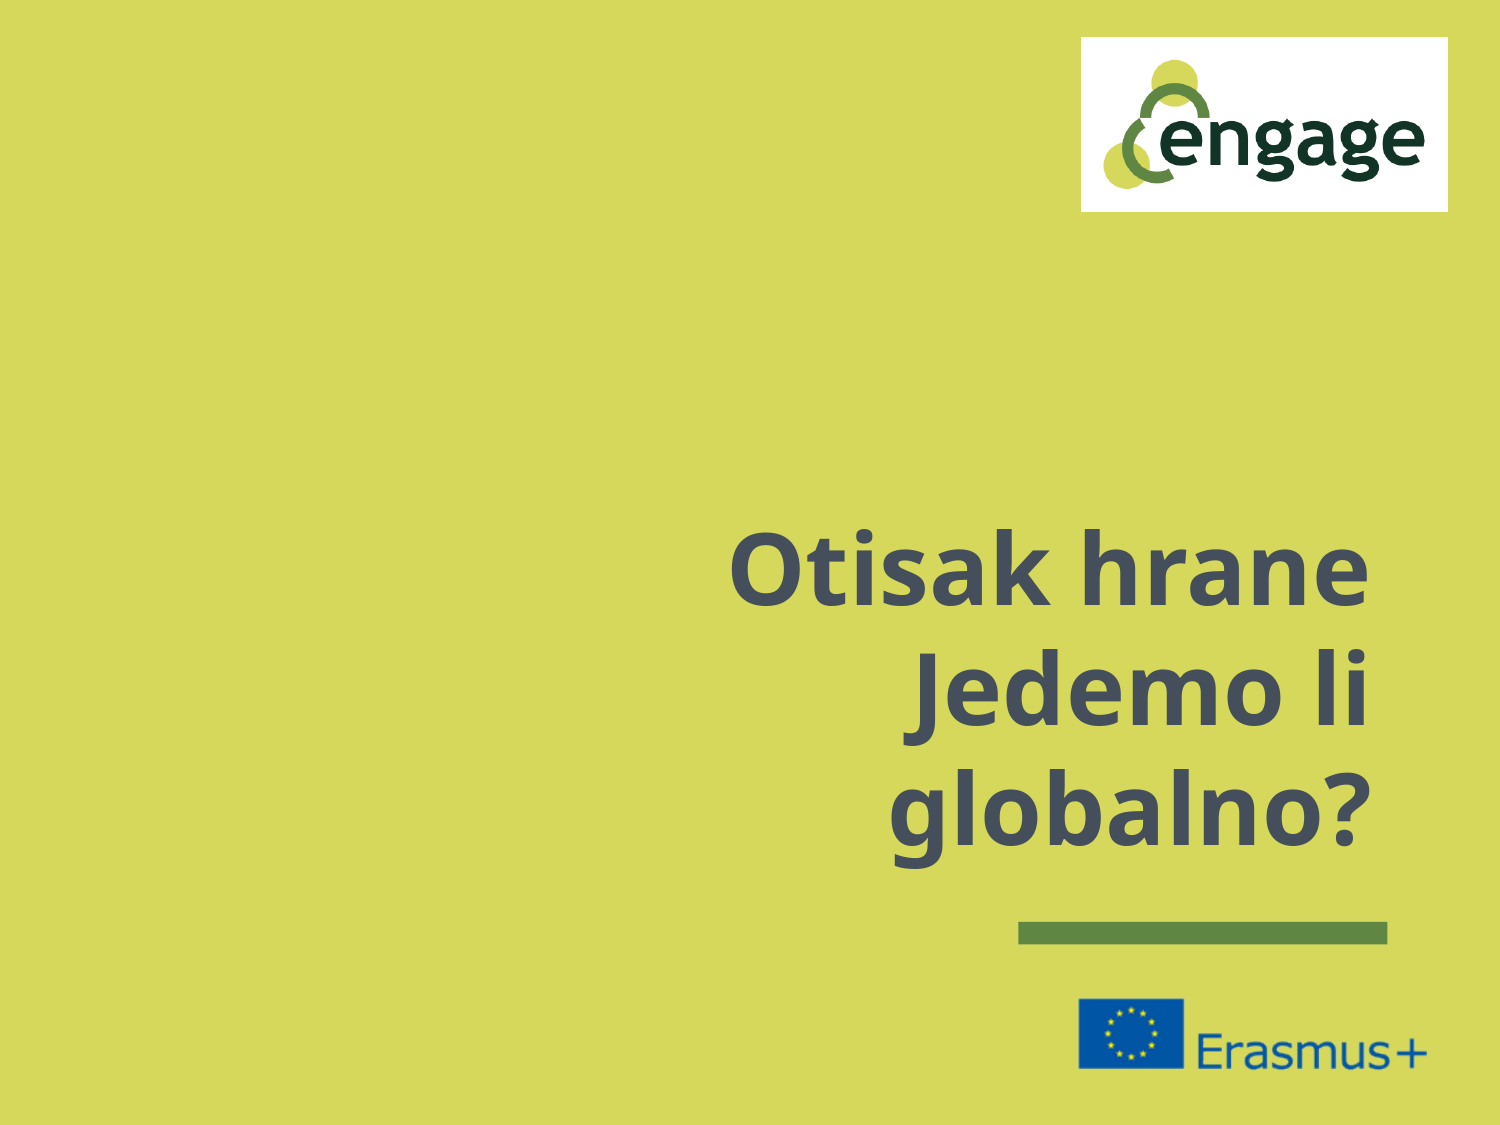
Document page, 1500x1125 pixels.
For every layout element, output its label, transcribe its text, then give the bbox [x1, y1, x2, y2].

picture [1058, 978, 1448, 1090]
picture [1081, 37, 1448, 212]
title Otisak hrane Jedemo li globalno? [494, 485, 1388, 881]
